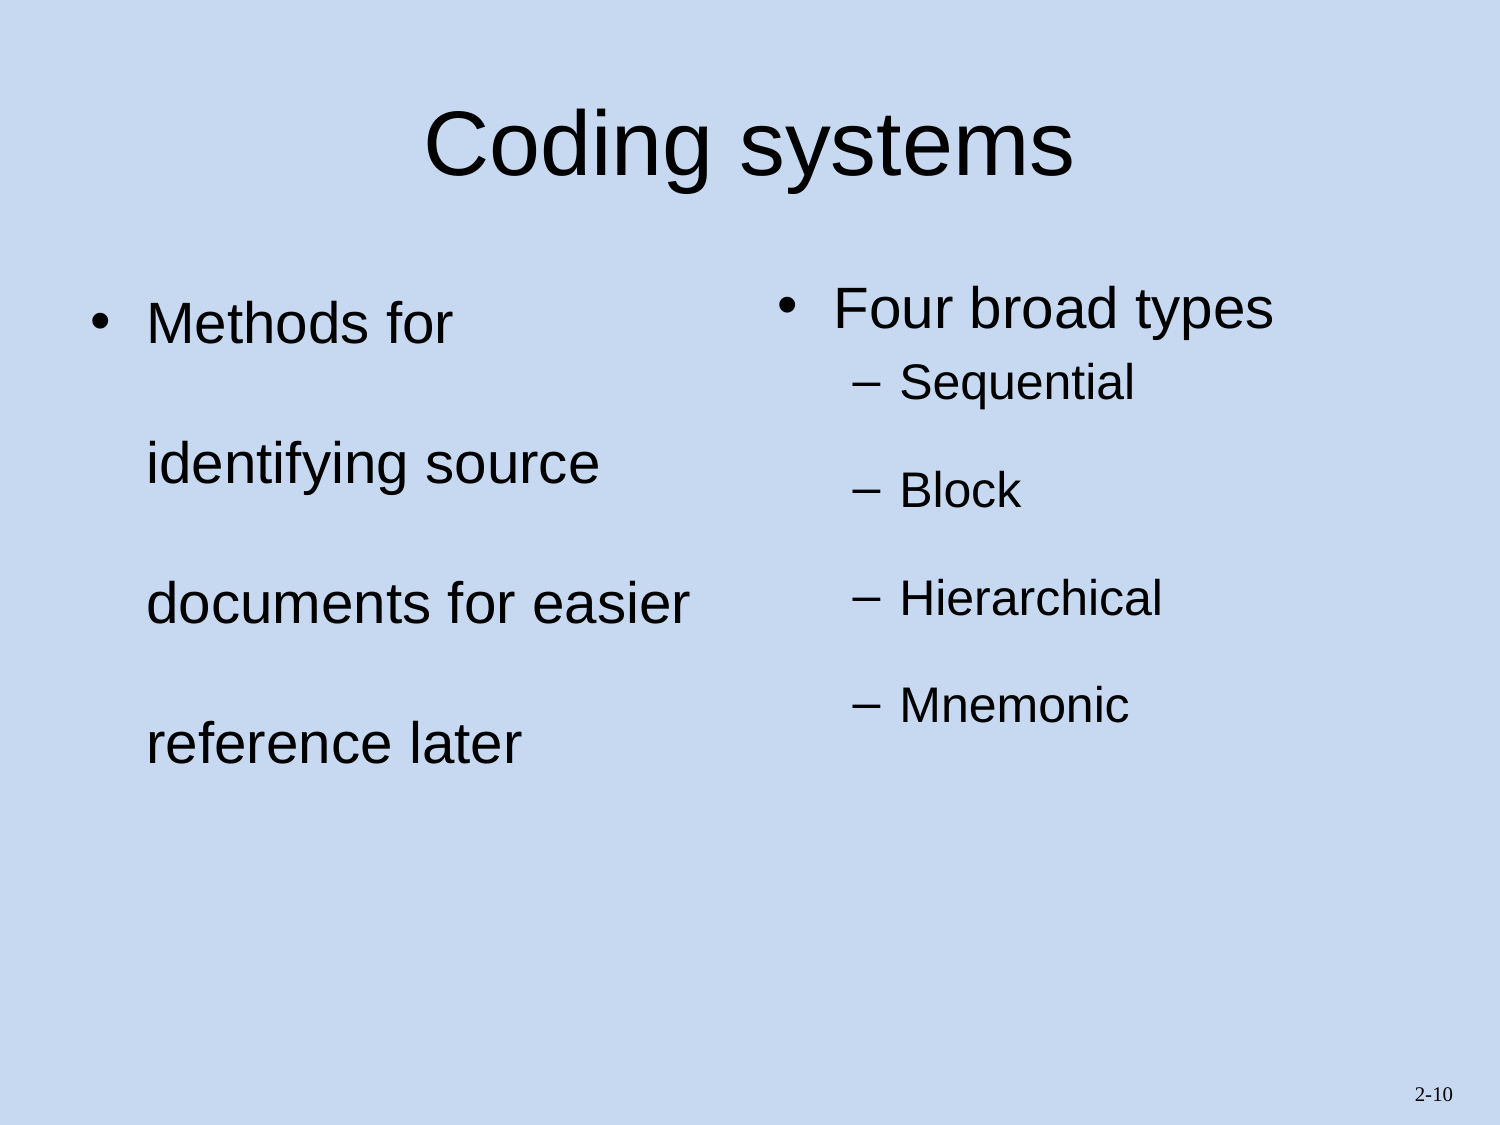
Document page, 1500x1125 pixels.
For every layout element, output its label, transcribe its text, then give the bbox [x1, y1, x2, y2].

list Methods for identifying source documents for easier reference later [75, 207, 738, 950]
title Coding systems [75, 45, 1425, 233]
list Four broad types Sequential Block Hierarchical Mnemonic [762, 262, 1425, 1005]
